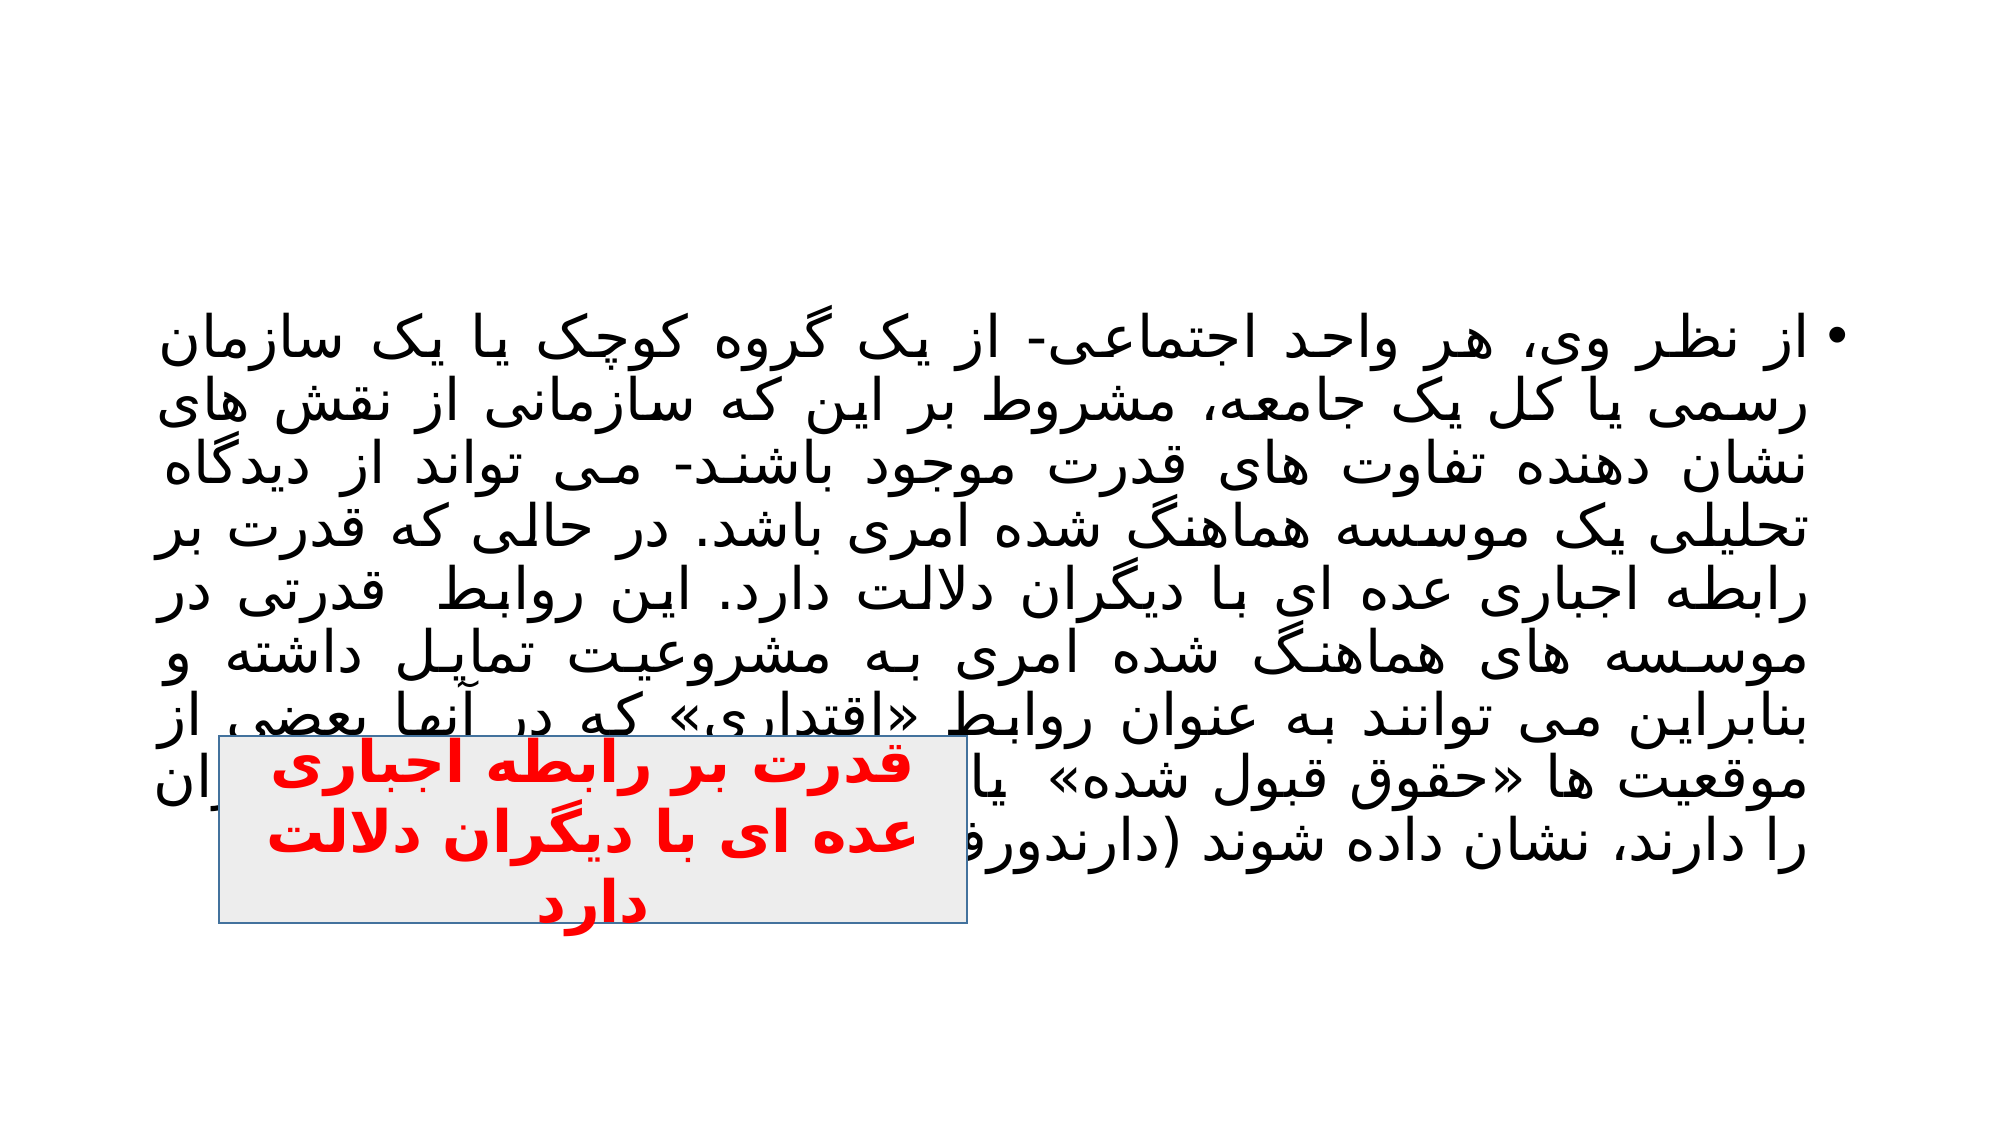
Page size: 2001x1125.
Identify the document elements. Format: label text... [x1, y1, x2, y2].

list از نظر وی، هر واحد اجتماعی- از یک گروه کوچک یا یک سازمان رسمی یا کل یک جامعه، مشروط بر این که سازمانی از نقش های نشان دهنده تفاوت های قدرت موجود باشند- می تواند از دیدگاه تحلیلی یک موسسه هماهنگ شده امری باشد. در حالی که قدرت بر رابطه اجباری عده ای با دیگران دلالت دارد. این روابط قدرتی در موسسه های هماهنگ شده امری به مشروعیت تمایل داشته و بنابراین می توانند به عنوان روابط «اقتداری» که در آنها بعضی از موقعیت ها «حقوق قبول شده» یا «هنجاری» برای تسلط بر دیگران را دارند، نشان داده شوند (دارندورف، 1958، 170-183) [137, 299, 1863, 1014]
text_box قدرت بر رابطه اجباری عده ای با دیگران دلالت دارد [218, 735, 968, 924]
